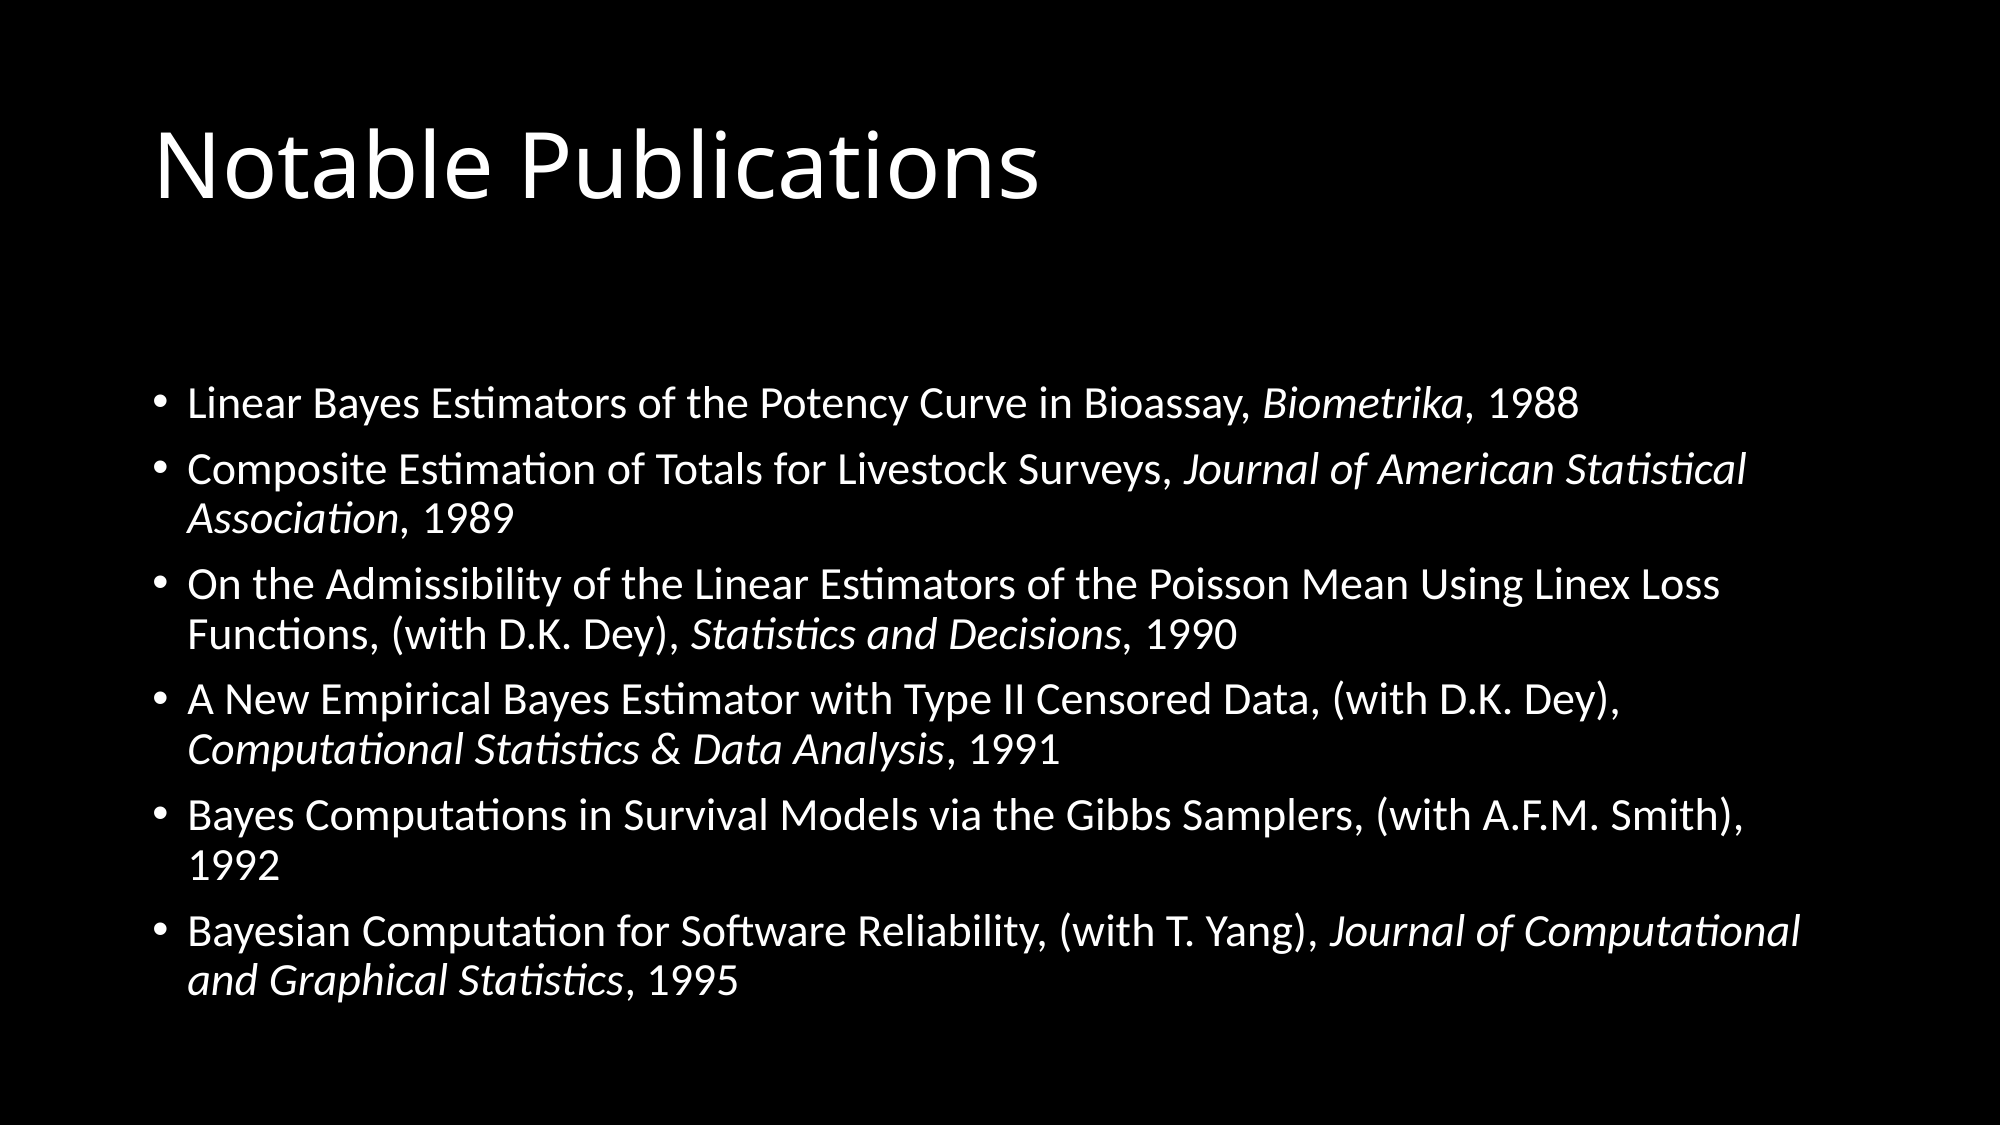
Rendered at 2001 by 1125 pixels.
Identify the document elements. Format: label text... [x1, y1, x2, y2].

list Linear Bayes Estimators of the Potency Curve in Bioassay, Biometrika, 1988 Composite Estimation of Totals for Livestock Surveys, Journal of American Statistical Association, 1989 On the Admissibility of the Linear Estimators of the Poisson Mean Using Linex Loss Functions, (with D.K. Dey), Statistics and Decisions, 1990 A New Empirical Bayes Estimator with Type II Censored Data, (with D.K. Dey), Computational Statistics & Data Analysis, 1991 Bayes Computations in Survival Models via the Gibbs Samplers, (with A.F.M. Smith), 1992 Bayesian Computation for Software Reliability, (with T. Yang), Journal of Computational and Graphical Statistics, 1995 [137, 299, 1863, 1014]
title Notable Publications [137, 59, 1863, 278]
